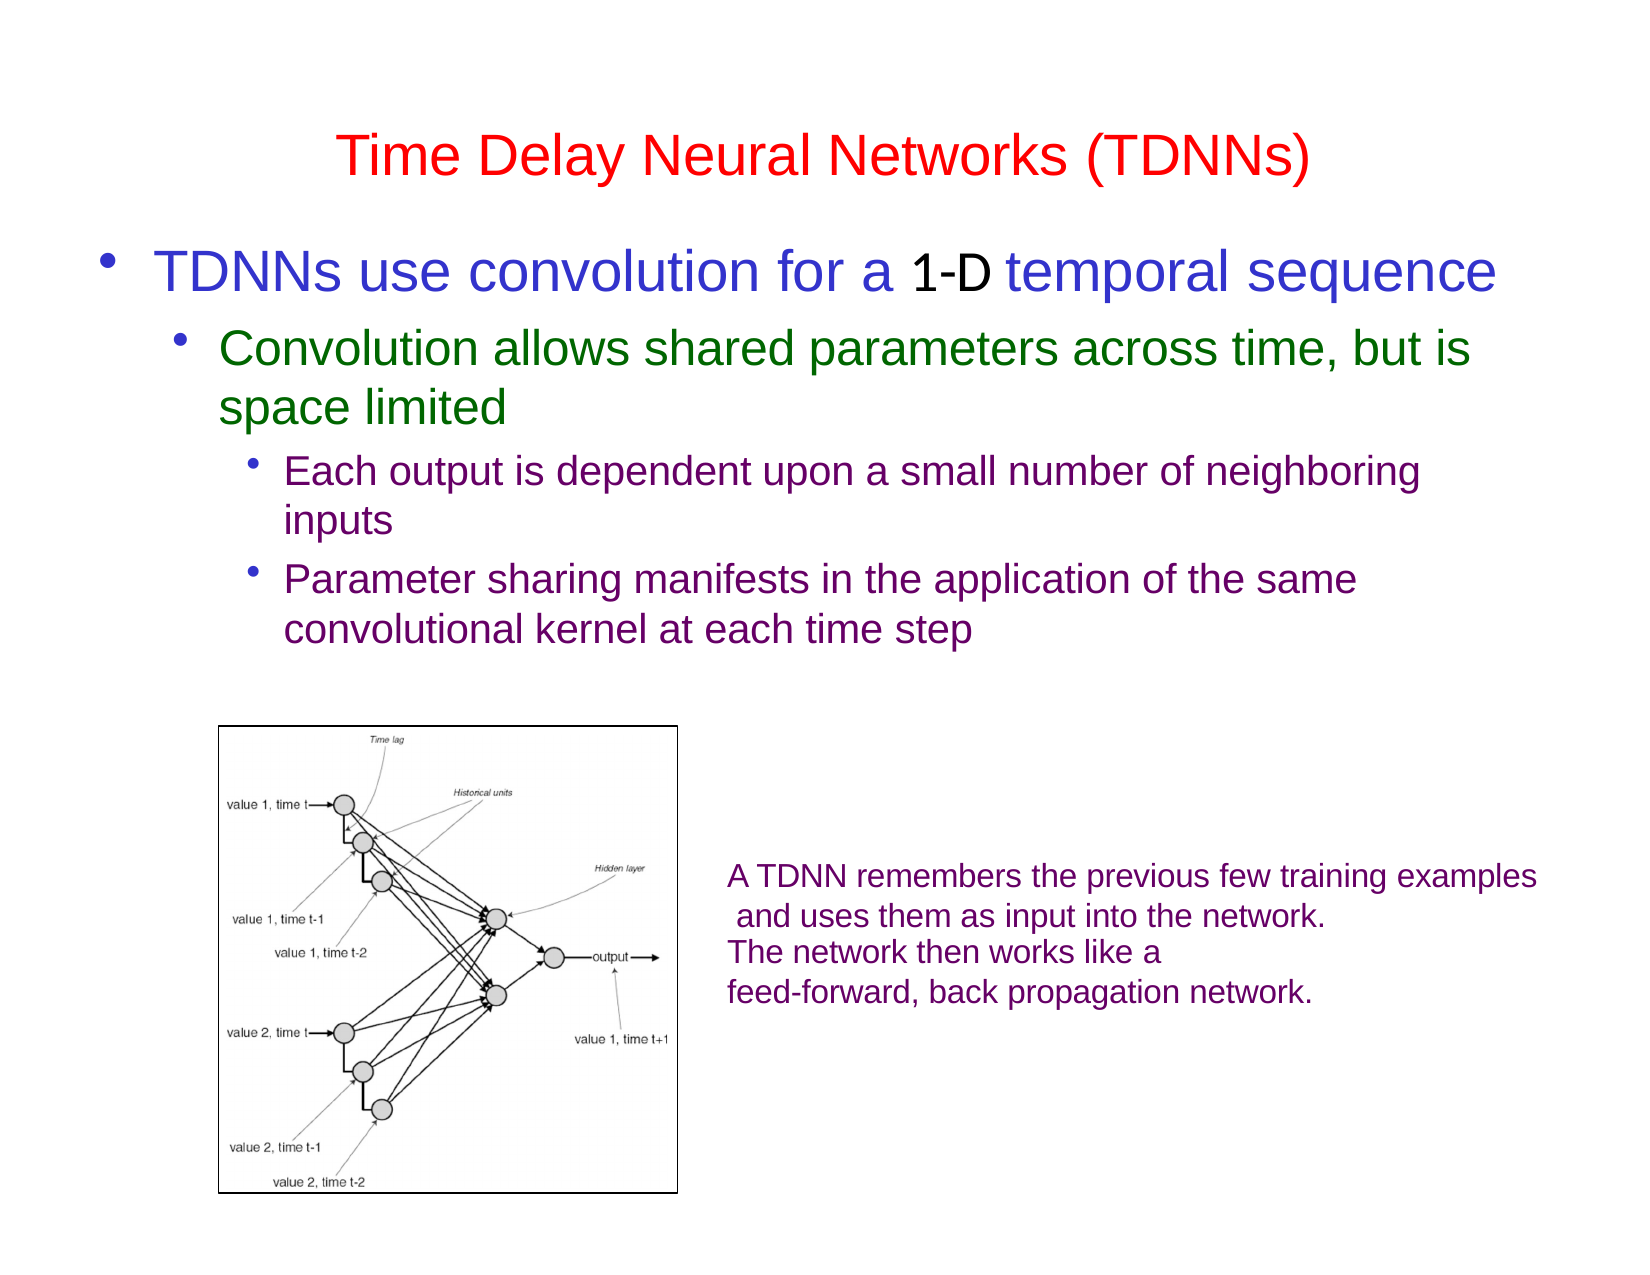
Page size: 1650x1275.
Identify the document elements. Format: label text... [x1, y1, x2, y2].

text_box TDNNs use convolution for a 1-D temporal sequence Convolution allows shared parameters across time, but is space limited Each output is dependent upon a small number of neighboring inputs Parameter sharing manifests in the application of the same convolutional kernel at each time step [96, 217, 1567, 652]
text_box A TDNN remembers the previous few training examples and uses them as input into the network. The network then works like a feed-forward, back propagation network. [724, 850, 1543, 1010]
text_box [83, 105, 1567, 205]
title Time Delay Neural Networks (TDNNs) [333, 114, 1317, 217]
text_box [218, 726, 678, 1194]
